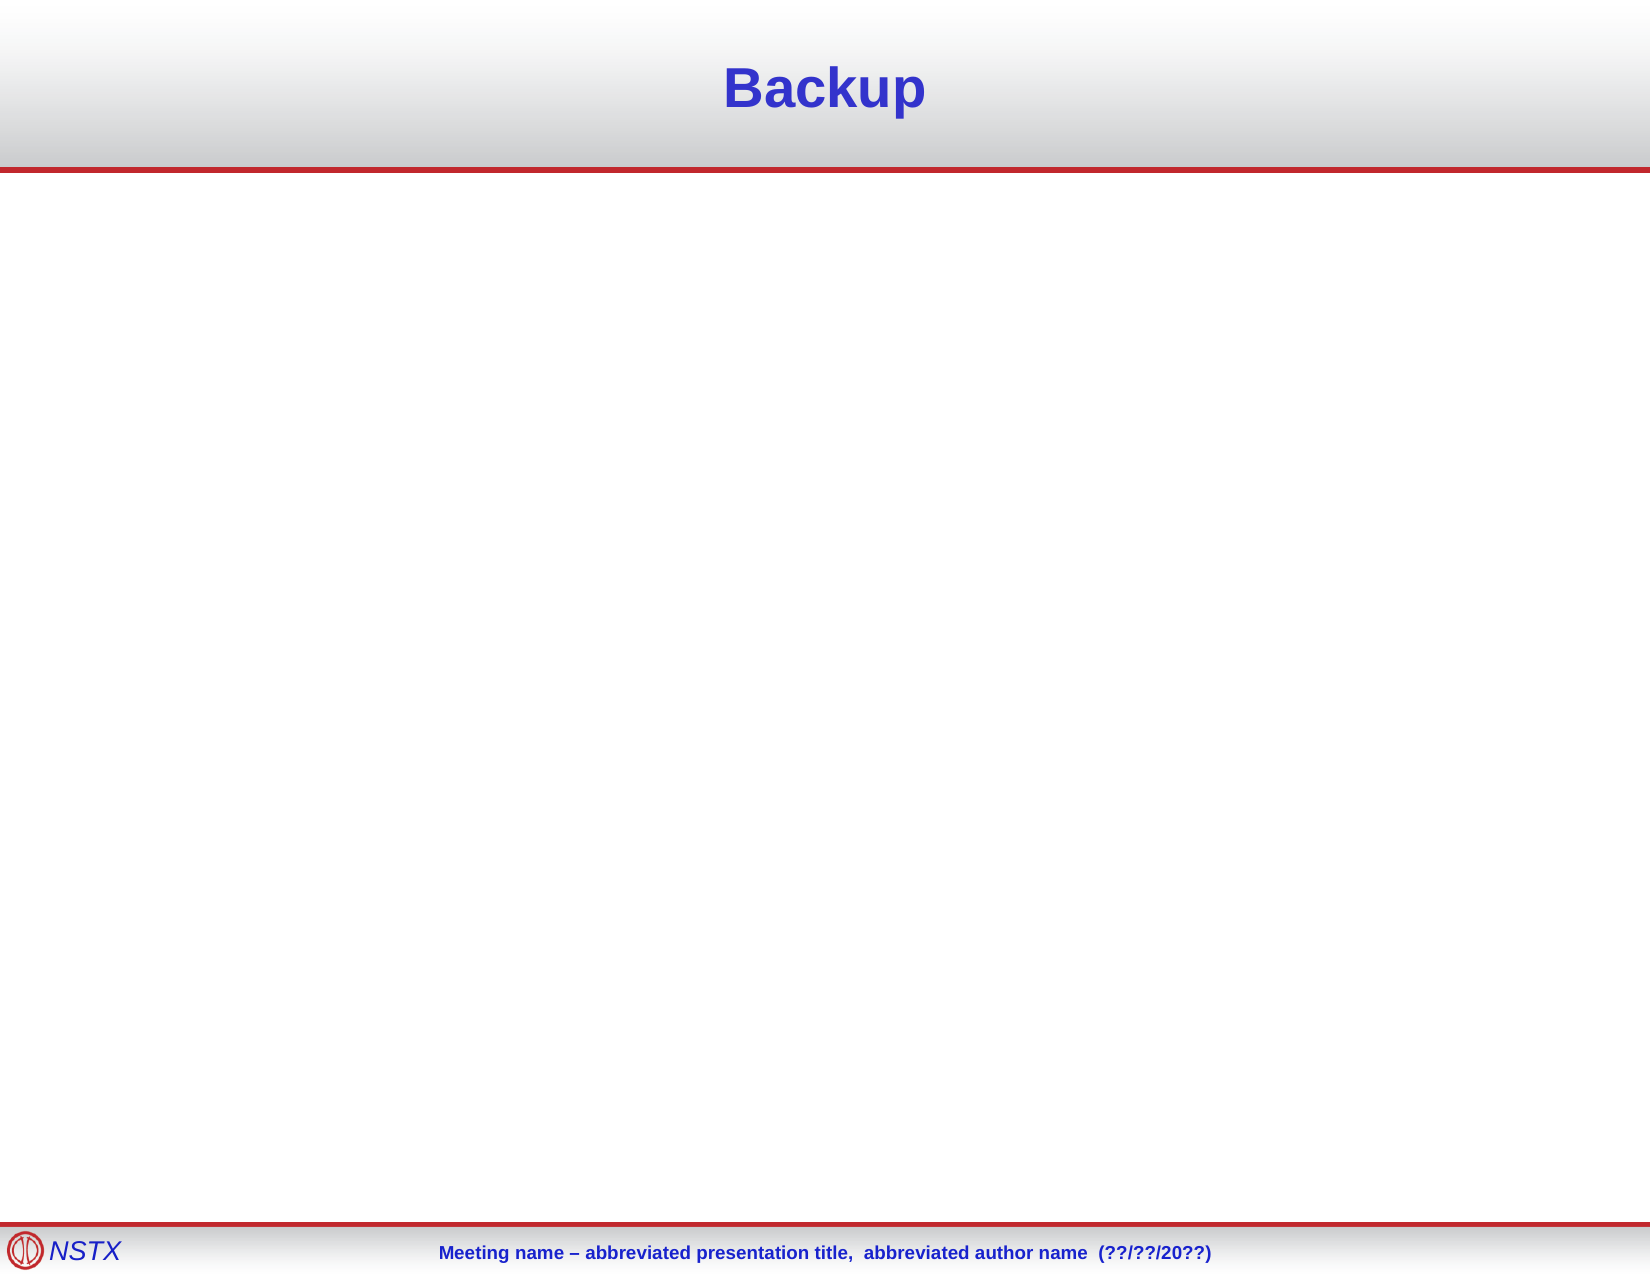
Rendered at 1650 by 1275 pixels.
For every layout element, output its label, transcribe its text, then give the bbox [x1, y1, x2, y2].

picture [0, 1222, 1650, 1275]
title Backup [0, 0, 1650, 171]
